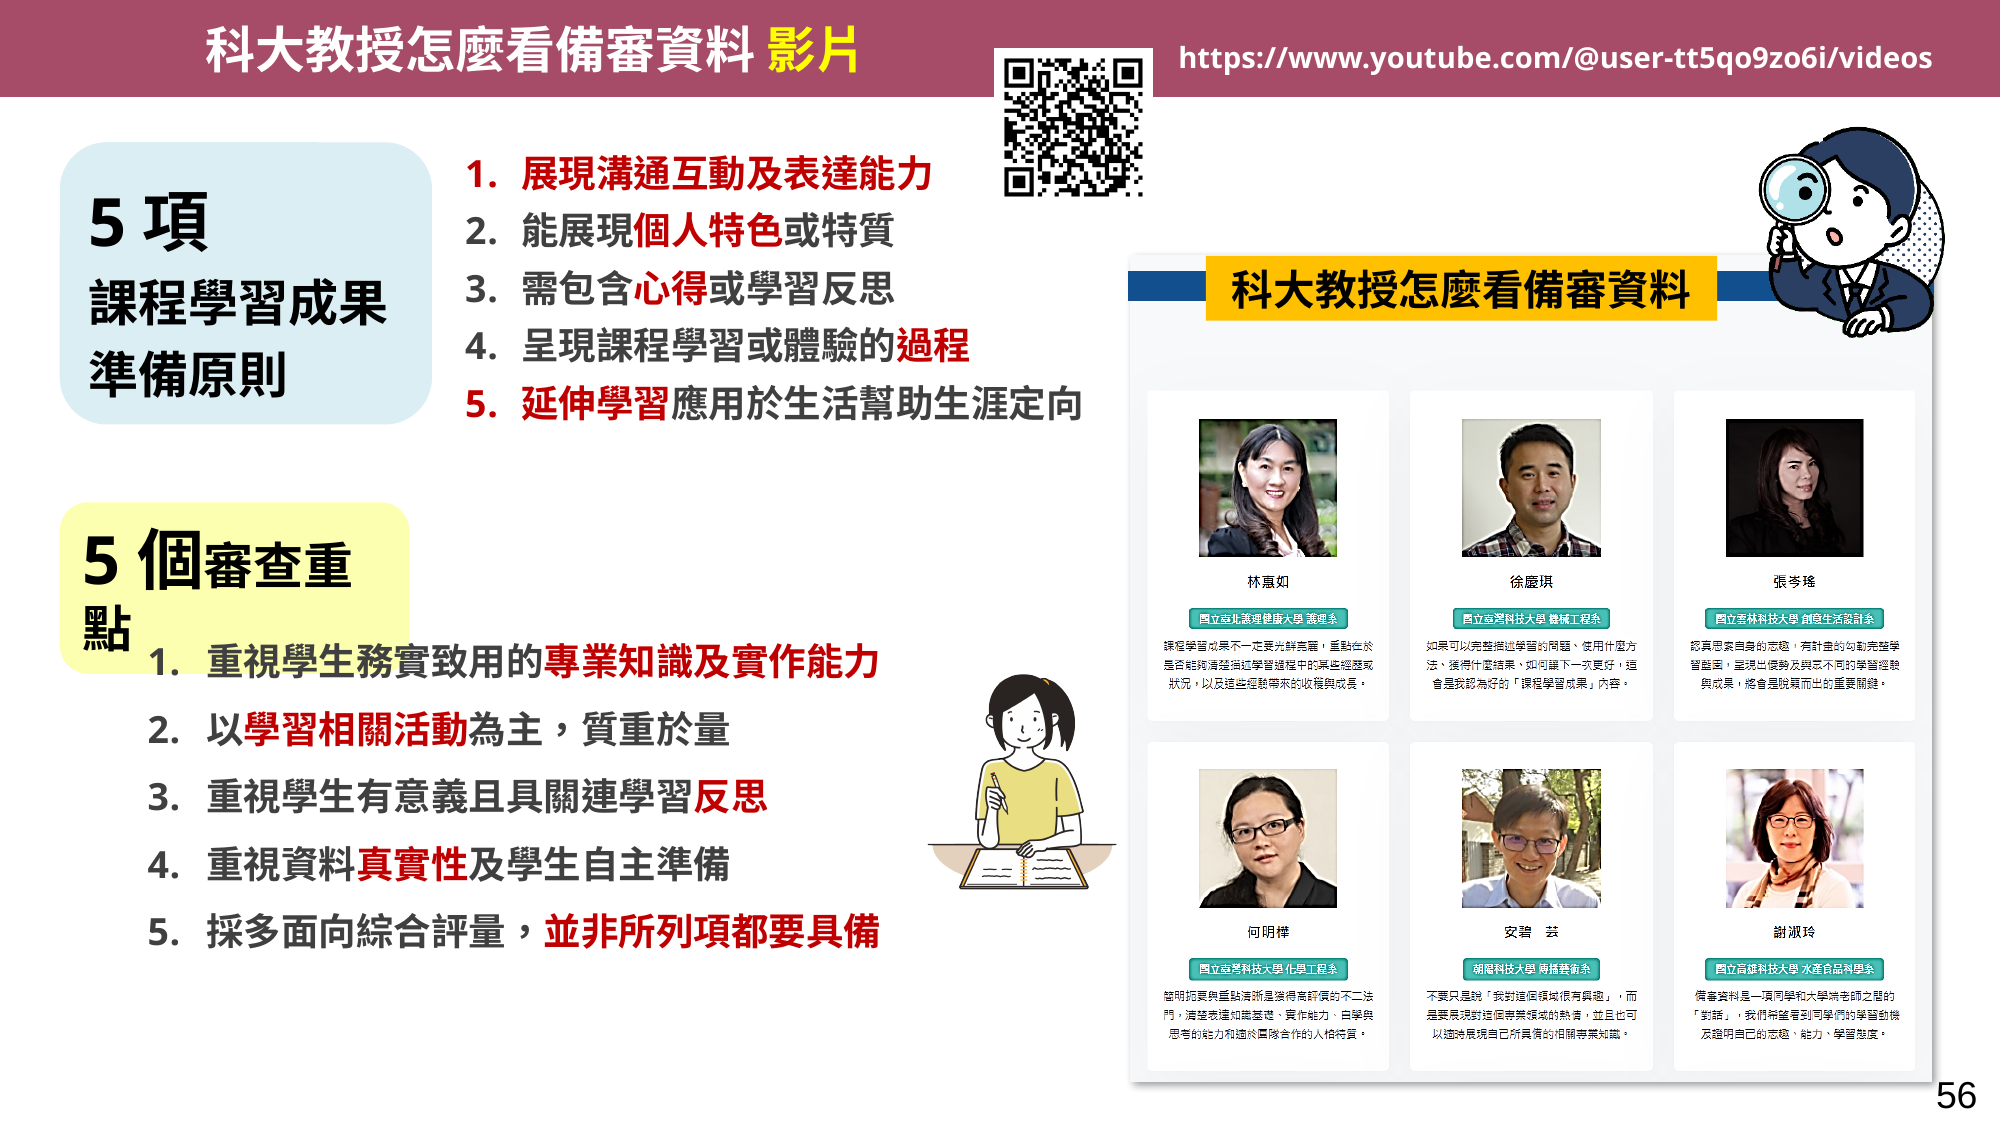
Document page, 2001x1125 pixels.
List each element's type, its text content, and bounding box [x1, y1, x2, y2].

text_box 展現溝通互動及表達能力 能展現個人特色或特質 需包含心得或學習反思 呈現課程學習或體驗的過程 延伸學習應用於生活幫助生涯定向 [450, 142, 1099, 432]
text_box 重視學生務實致用的專業知識及實作能力 以學習相關活動為主，質重於量 重視學生有意義且具關連學習反思 重視資料真實性及學生自主準備 採多面向綜合評量，並非所列項都要具備 [132, 608, 897, 961]
picture [994, 47, 1154, 207]
picture [903, 95, 1985, 1083]
text_box 5項 課程學習成果準備原則 [59, 142, 432, 425]
text_box 科大教授怎麼看備審資料 影片 https://www.youtube.com/@user-tt5qo9zo6i/videos [0, 0, 2000, 97]
text_box 5個審查重點 [59, 502, 410, 674]
